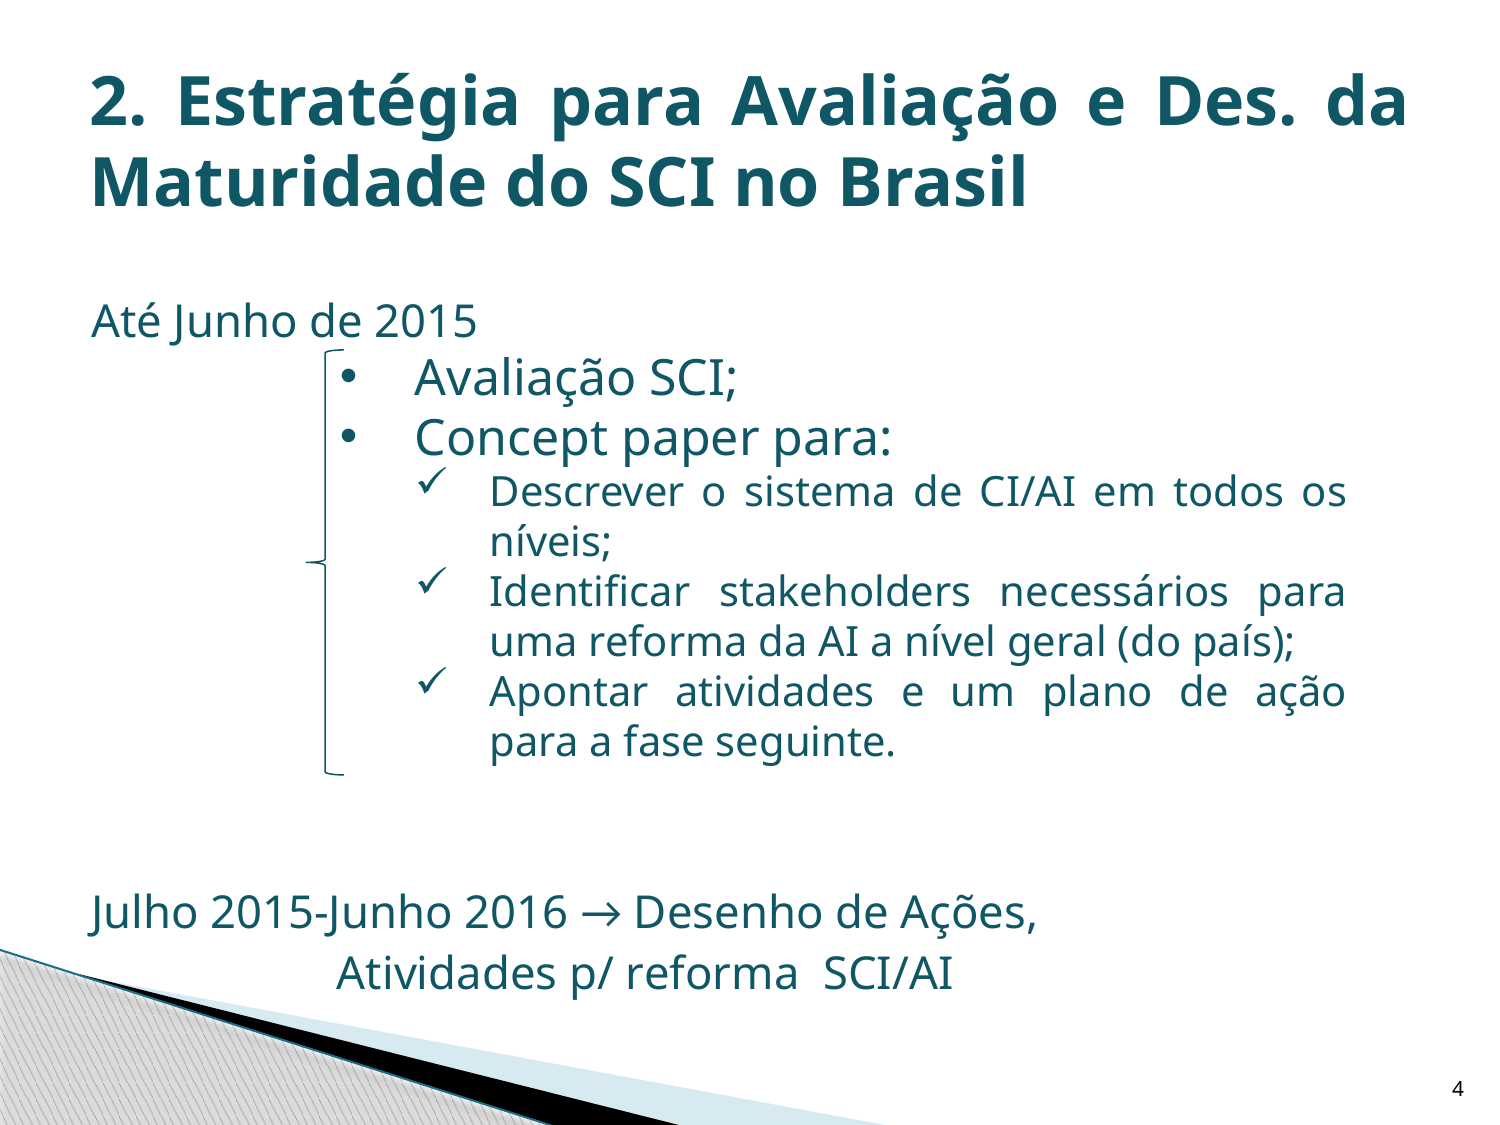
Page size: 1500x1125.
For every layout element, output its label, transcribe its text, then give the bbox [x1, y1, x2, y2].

text_box Avaliação SCI; Concept paper para: Descrever o sistema de CI/AI em todos os níveis; Identificar stakeholders necessários para uma reforma da AI a nível geral (do país); Apontar atividades e um plano de ação para a fase seguinte. [324, 337, 1363, 823]
title 2. Estratégia para Avaliação e Des. da Maturidade do SCI no Brasil [75, 45, 1425, 233]
text_box [305, 349, 344, 776]
list Até Junho de 2015 Julho 2015-Junho 2016 → Desenho de Ações, Atividades p/ reforma SCI/AI [76, 284, 1463, 1007]
slide_number 4 [1418, 1051, 1479, 1112]
